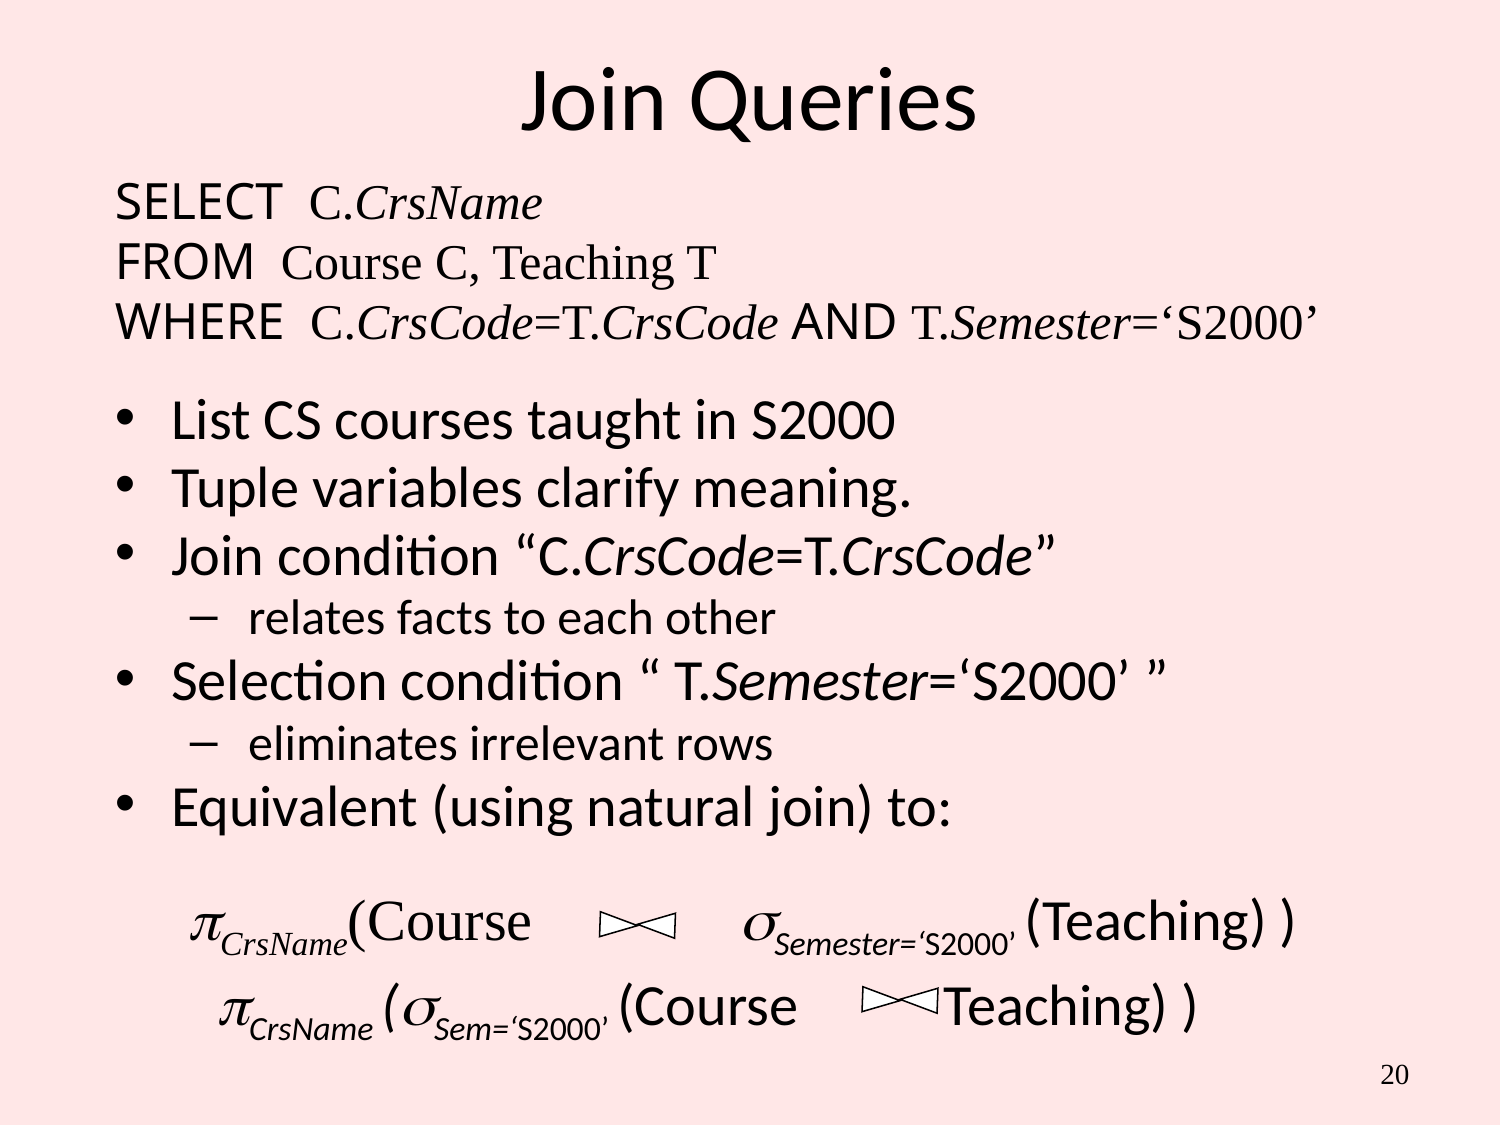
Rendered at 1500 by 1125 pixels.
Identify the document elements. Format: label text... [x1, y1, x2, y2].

text_box CrsName (Sem=‘S2000’ (Course Teaching) ) [202, 959, 1215, 1055]
text_box CrsName(Course [173, 875, 548, 970]
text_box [599, 912, 676, 938]
list List CS courses taught in S2000 Tuple variables clarify meaning. Join condition “C.CrsCode=T.CrsCode” relates facts to each other Selection condition “ T.Semester=‘S2000’ ” eliminates irrelevant rows Equivalent (using natural join) to: [99, 387, 1375, 875]
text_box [862, 987, 938, 1013]
text_box Semester=‘S2000’ (Teaching) ) [724, 875, 1313, 970]
title Join Queries [112, 0, 1388, 162]
text_box SELECT C.CrsName FROM Course C, Teaching T WHERE C.CrsCode=T.CrsCode AND T.Semester=‘S2000’ [99, 162, 1425, 358]
slide_number 20 [1074, 1042, 1425, 1103]
